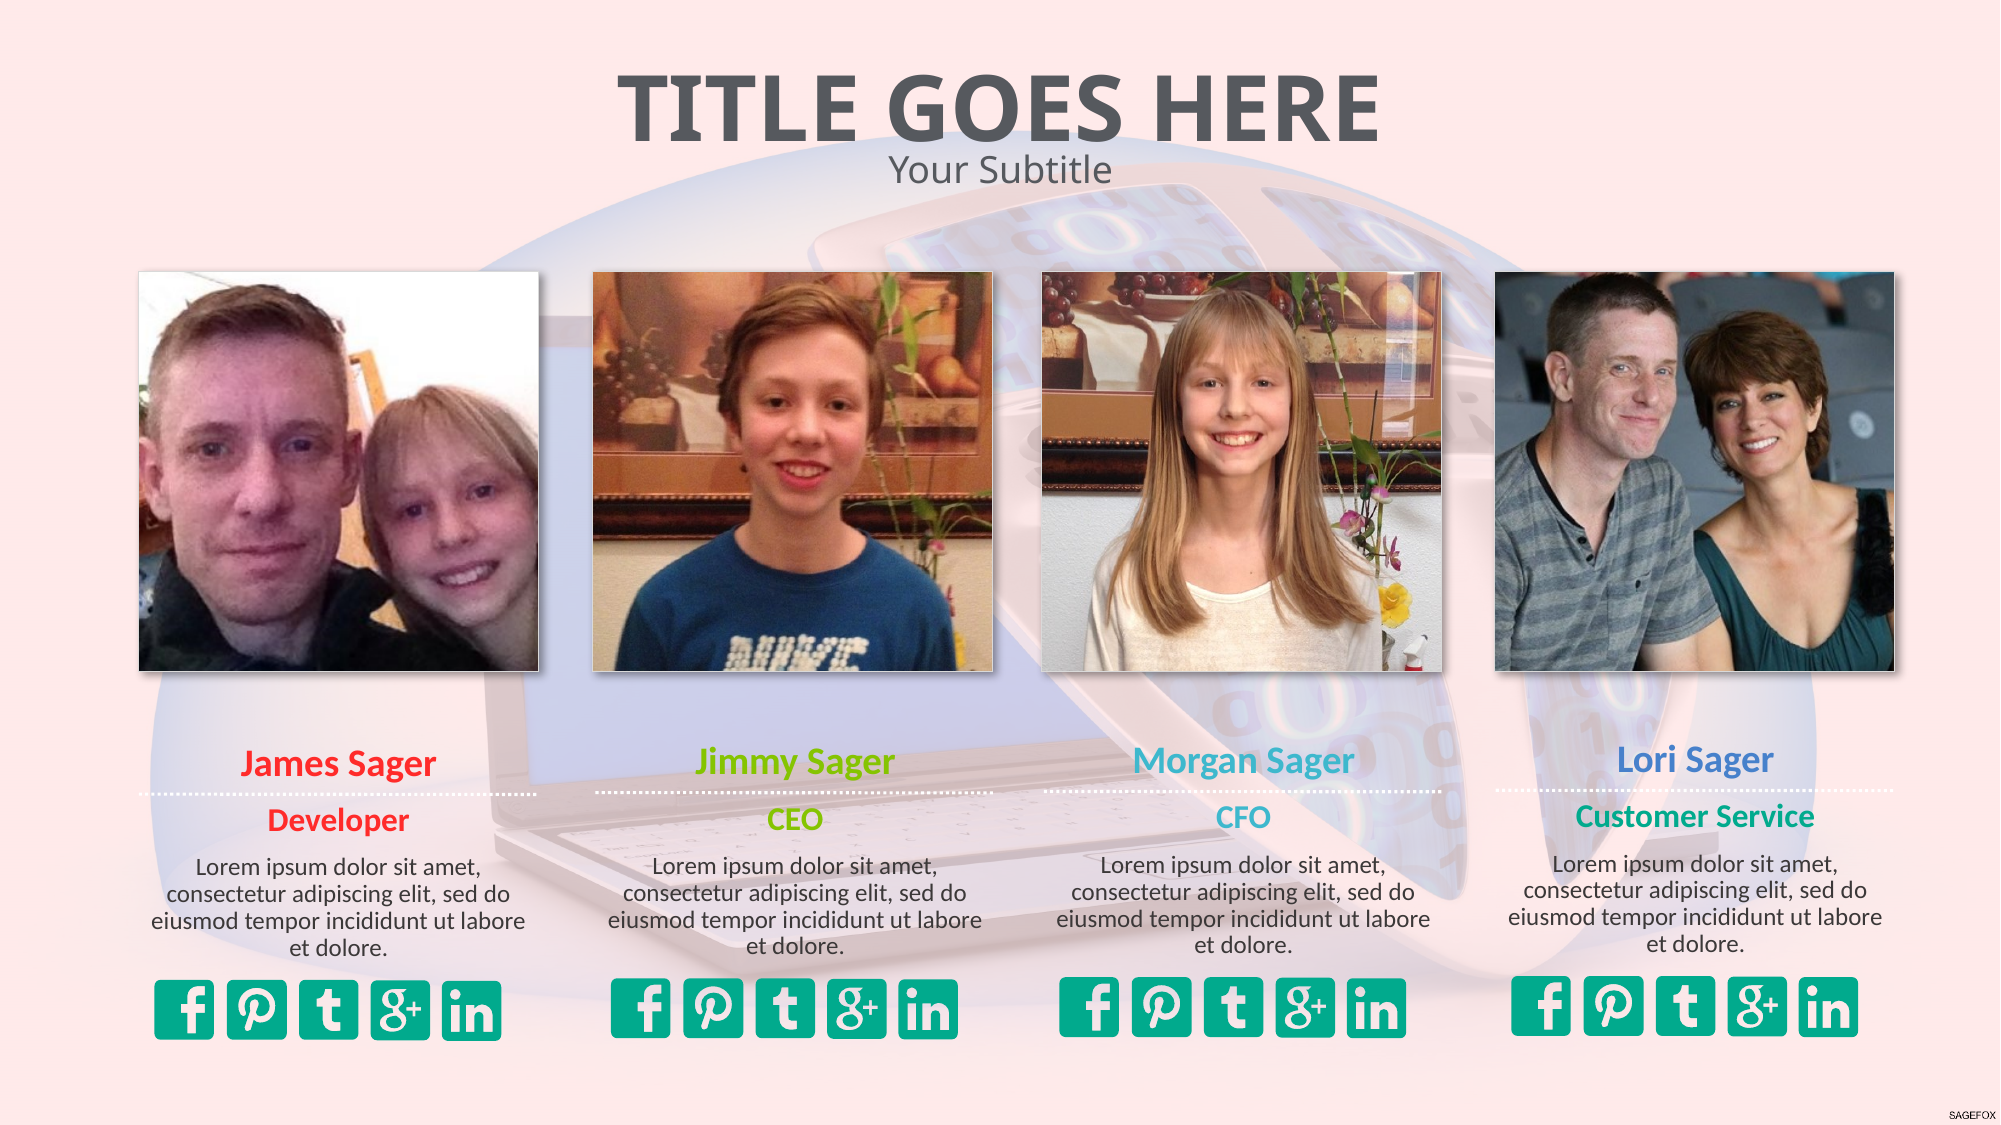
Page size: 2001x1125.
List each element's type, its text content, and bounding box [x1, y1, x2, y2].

text_box [1040, 270, 1442, 672]
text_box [1511, 976, 1859, 1038]
text_box Lorem ipsum dolor sit amet, consectetur adipiscing elit, sed do eiusmod tempor incididunt ut labore et dolore. [138, 854, 539, 968]
text_box Lorem ipsum dolor sit amet, consectetur adipiscing elit, sed do eiusmod tempor incididunt ut labore et dolore. [595, 852, 996, 966]
text_box [591, 270, 993, 672]
text_box CEO [620, 798, 971, 841]
text_box CFO [1068, 797, 1419, 840]
text_box Customer Service [1520, 796, 1871, 839]
text_box Lorem ipsum dolor sit amet, consectetur adipiscing elit, sed do eiusmod tempor incididunt ut labore et dolore. [1495, 850, 1896, 964]
picture [1925, 0, 2001, 1125]
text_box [610, 978, 958, 1040]
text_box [548, 42, 1452, 199]
text_box Morgan Sager [1068, 739, 1419, 782]
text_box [1059, 977, 1407, 1039]
text_box Lorem ipsum dolor sit amet, consectetur adipiscing elit, sed do eiusmod tempor incididunt ut labore et dolore. [1043, 851, 1444, 965]
text_box [1494, 271, 1896, 673]
text_box Developer [163, 799, 514, 842]
text_box James Sager [163, 742, 514, 785]
text_box Jimmy Sager [620, 740, 971, 784]
text_box Lori Sager [1520, 738, 1871, 781]
text_box [138, 270, 540, 672]
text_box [154, 979, 502, 1041]
